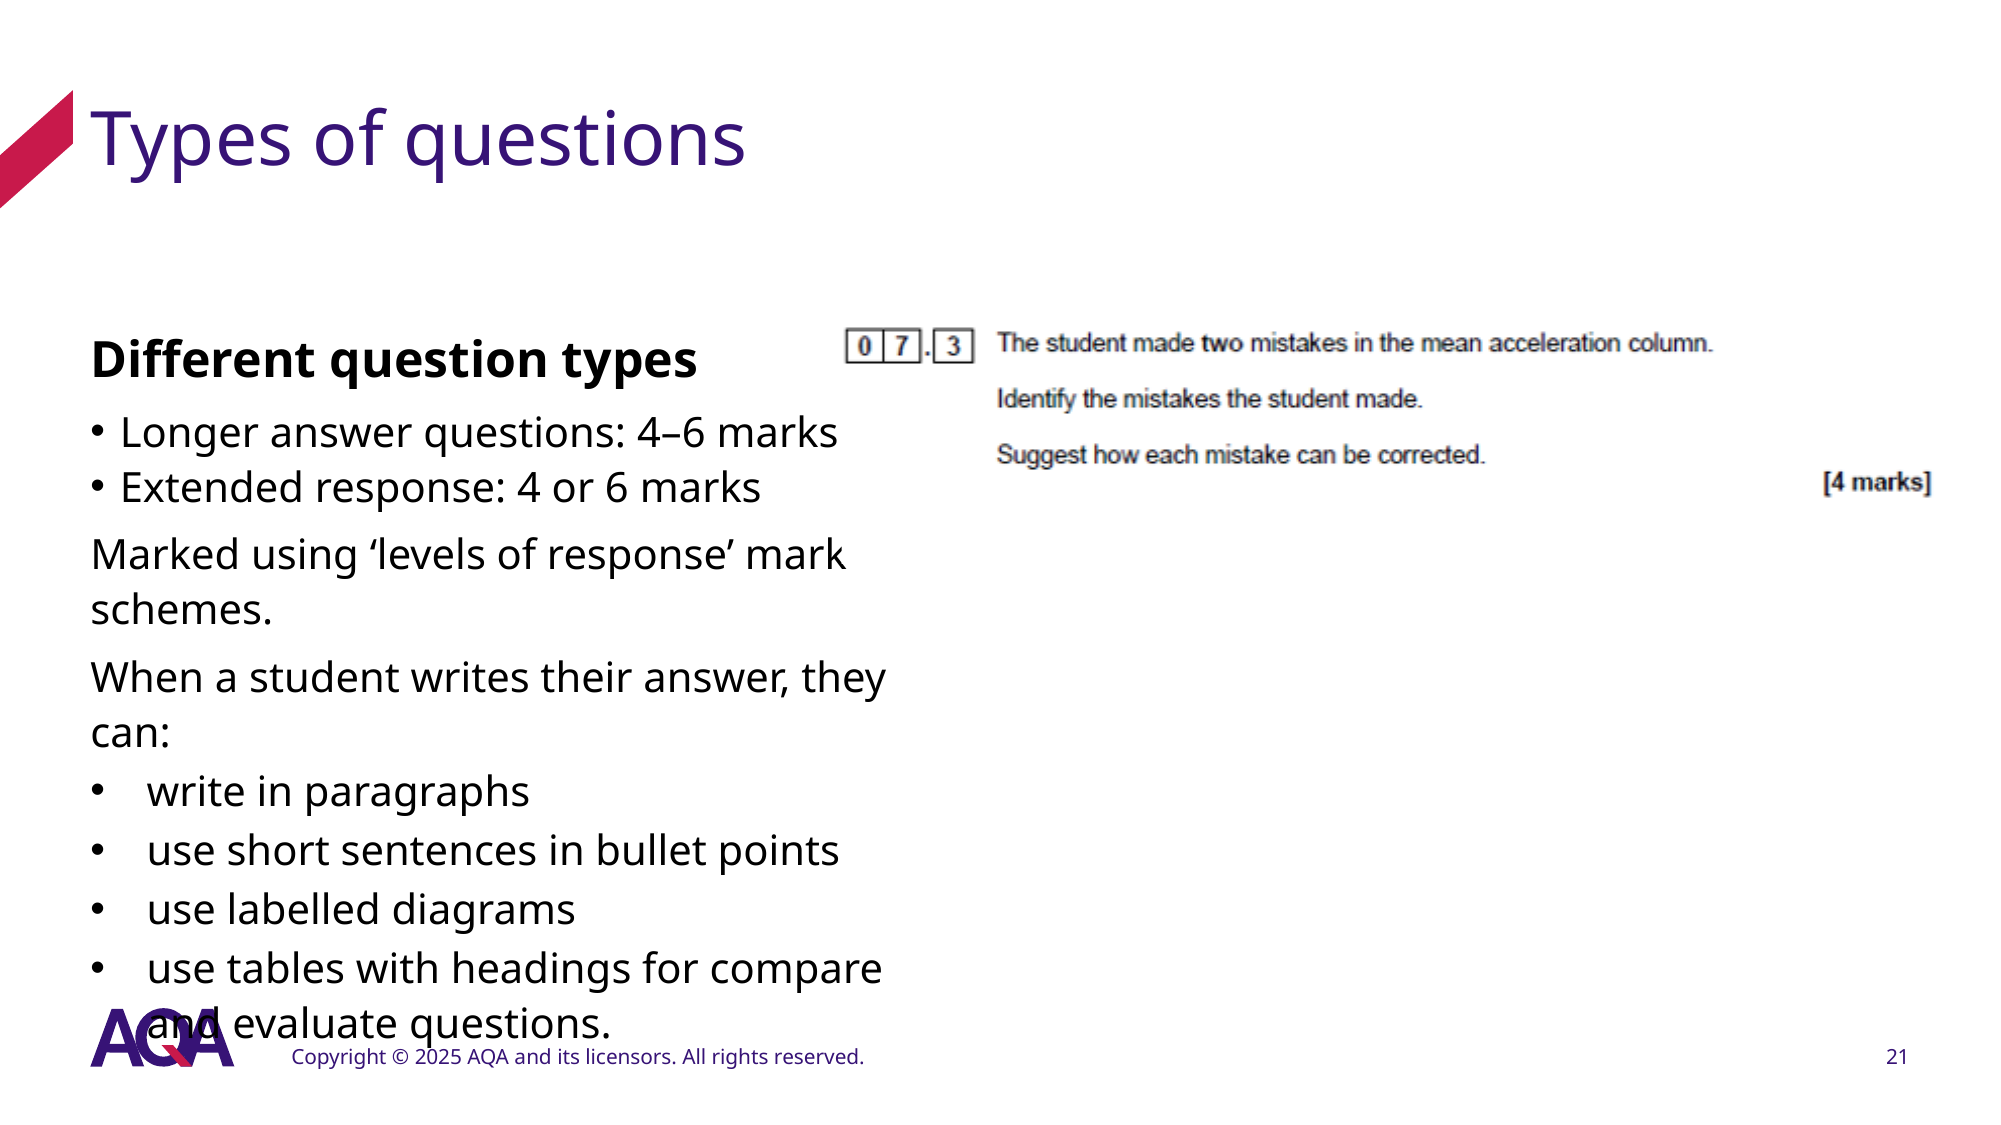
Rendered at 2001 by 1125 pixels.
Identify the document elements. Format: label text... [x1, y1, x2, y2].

footer Copyright © 2025 AQA and its licensors. All rights reserved. [291, 1012, 1480, 1072]
slide_number 21 [1769, 1012, 1910, 1072]
list Different question types Longer answer questions: 4–6 marks Extended response: 4 or 6 marks Marked using ‘levels of response’ mark schemes. When a student writes their answer, they can: write in paragraphs use short sentences in bullet points use labelled diagrams use tables with headings for compare and evaluate questions. [90, 321, 923, 979]
picture [841, 308, 1946, 565]
title Types of questions [90, 90, 1910, 276]
